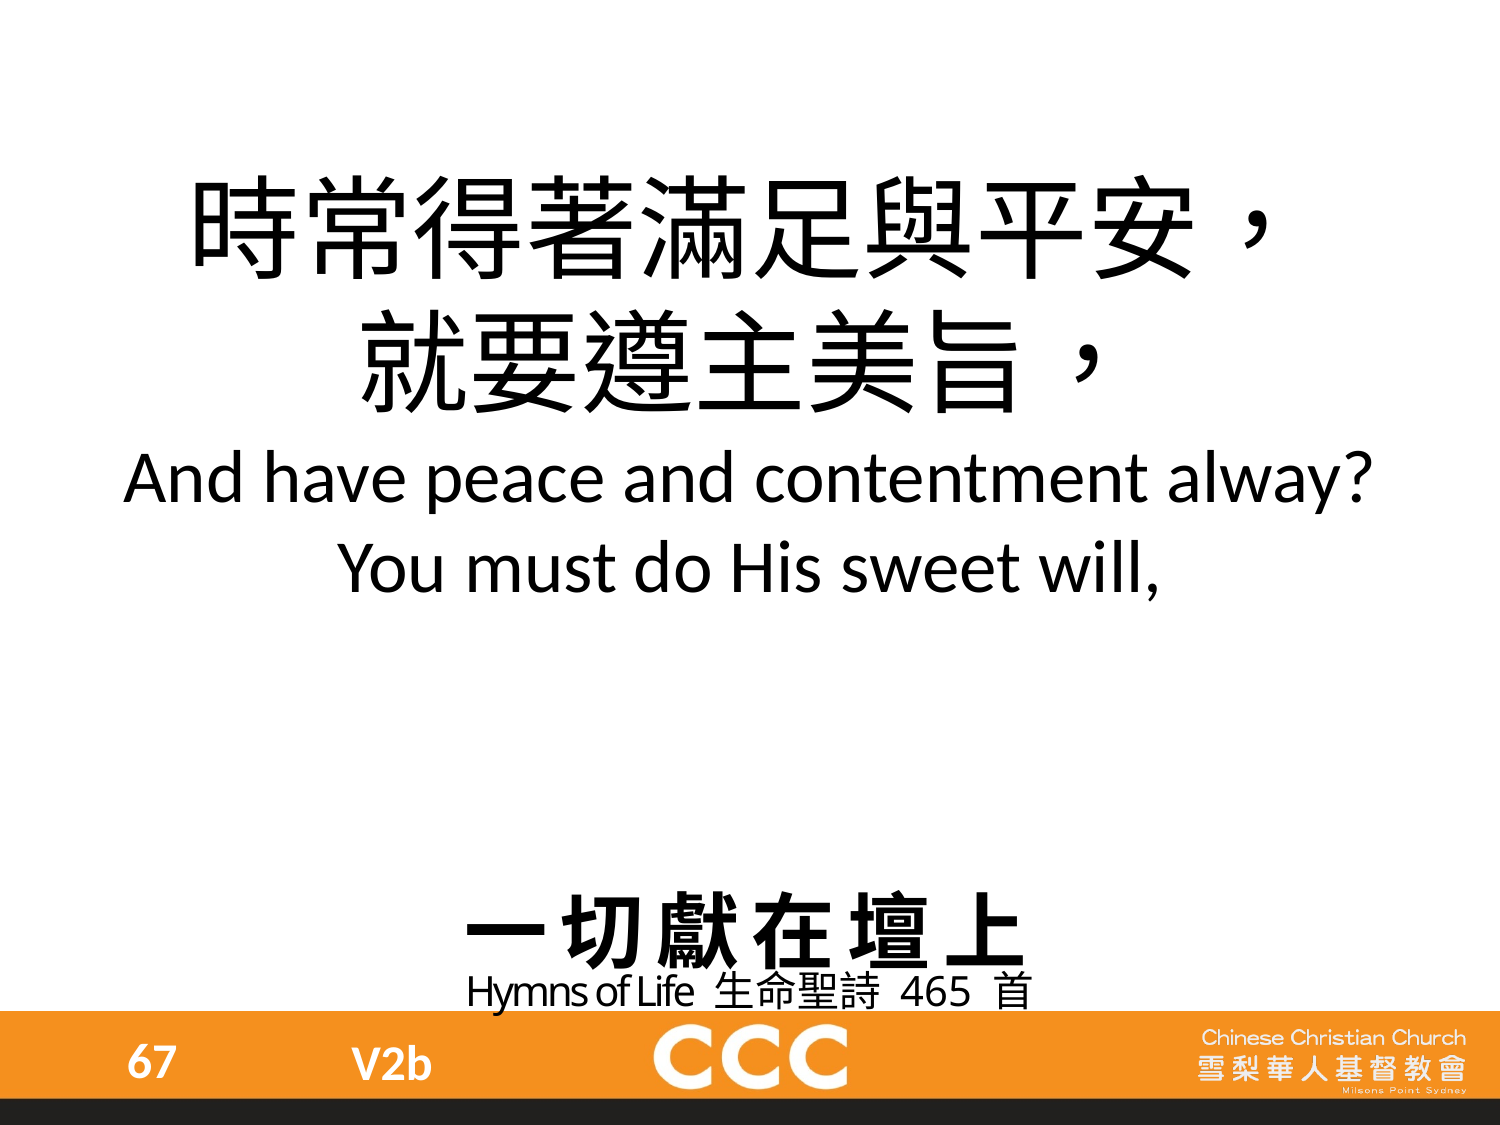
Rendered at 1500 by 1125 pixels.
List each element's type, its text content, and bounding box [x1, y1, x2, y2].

text_box 一切獻在壇上 [218, 871, 1274, 987]
text_box Hymns of Life 生命聖詩 465 首 [194, 957, 1306, 1023]
text_box 時常得著滿足與平安， 就要遵主美旨， And have peace and contentment alway? You must do His sweet will, [0, 150, 1500, 615]
text_box V2b [336, 1023, 486, 1099]
slide_number 67 [112, 1020, 215, 1094]
picture [0, 1011, 1500, 1125]
